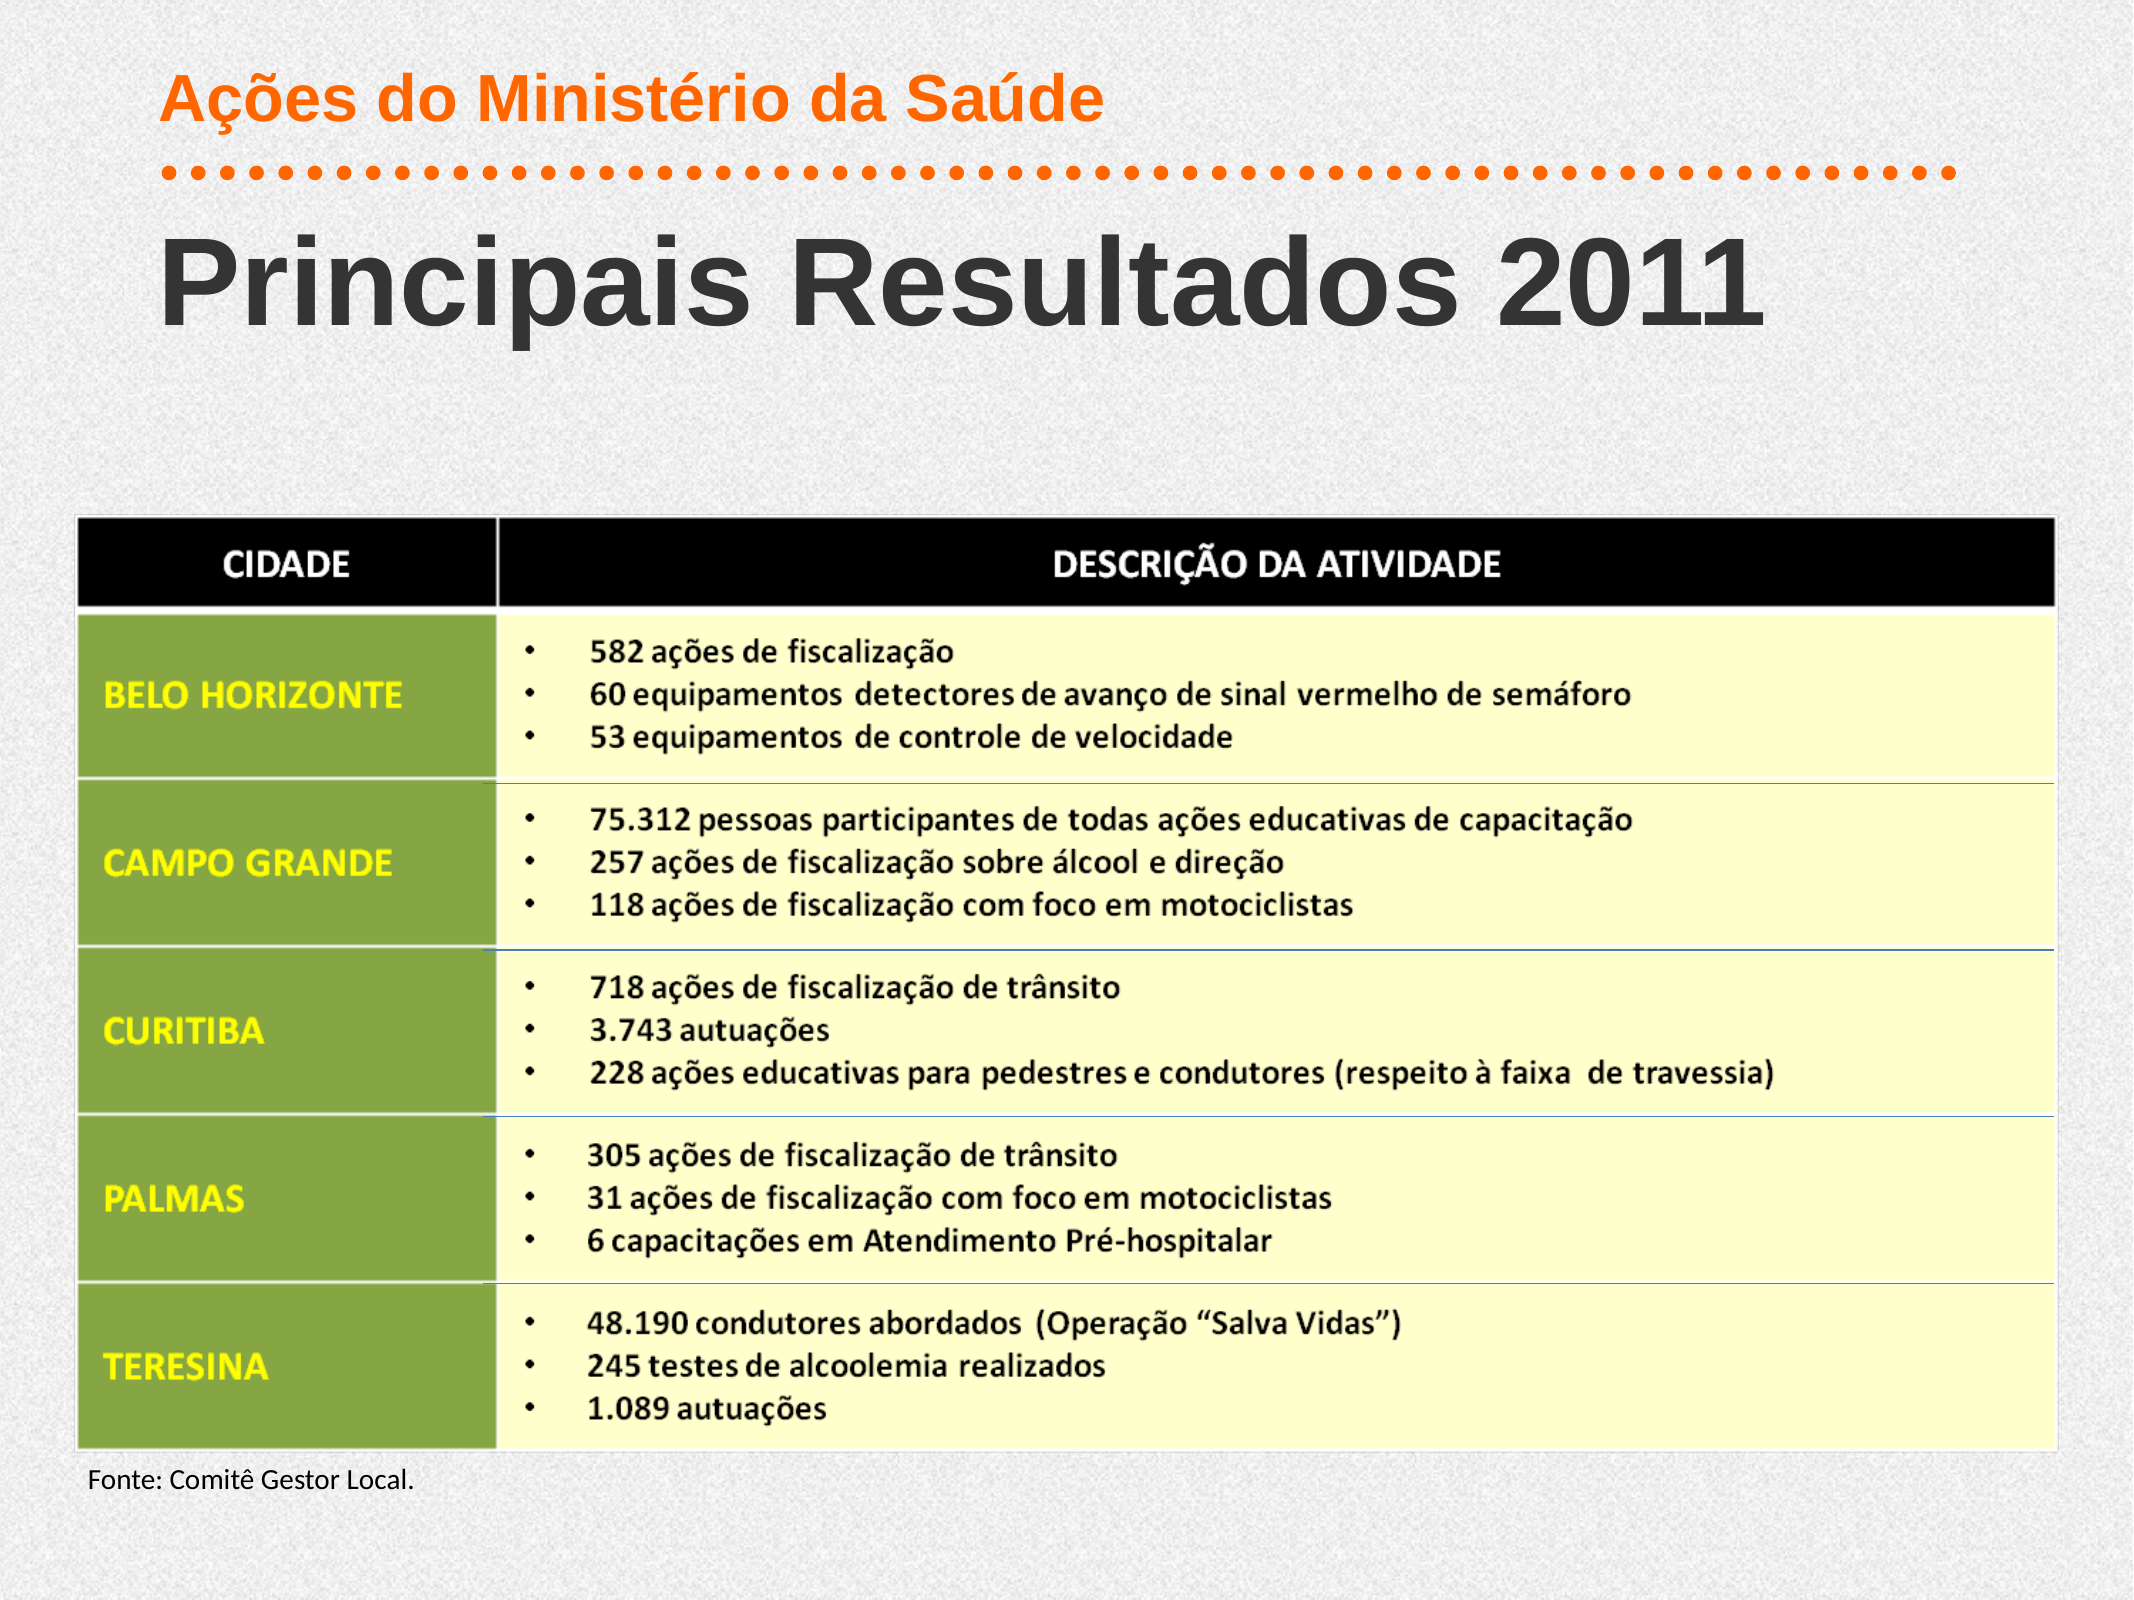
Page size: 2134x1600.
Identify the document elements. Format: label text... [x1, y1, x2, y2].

text_box Ações do Ministério da Saúde [84, 26, 1181, 164]
text_box Principais Resultados 2011 [157, 217, 1987, 379]
picture [0, 0, 2134, 1600]
text_box Fonte: Comitê Gestor Local. [66, 1479, 1368, 1507]
